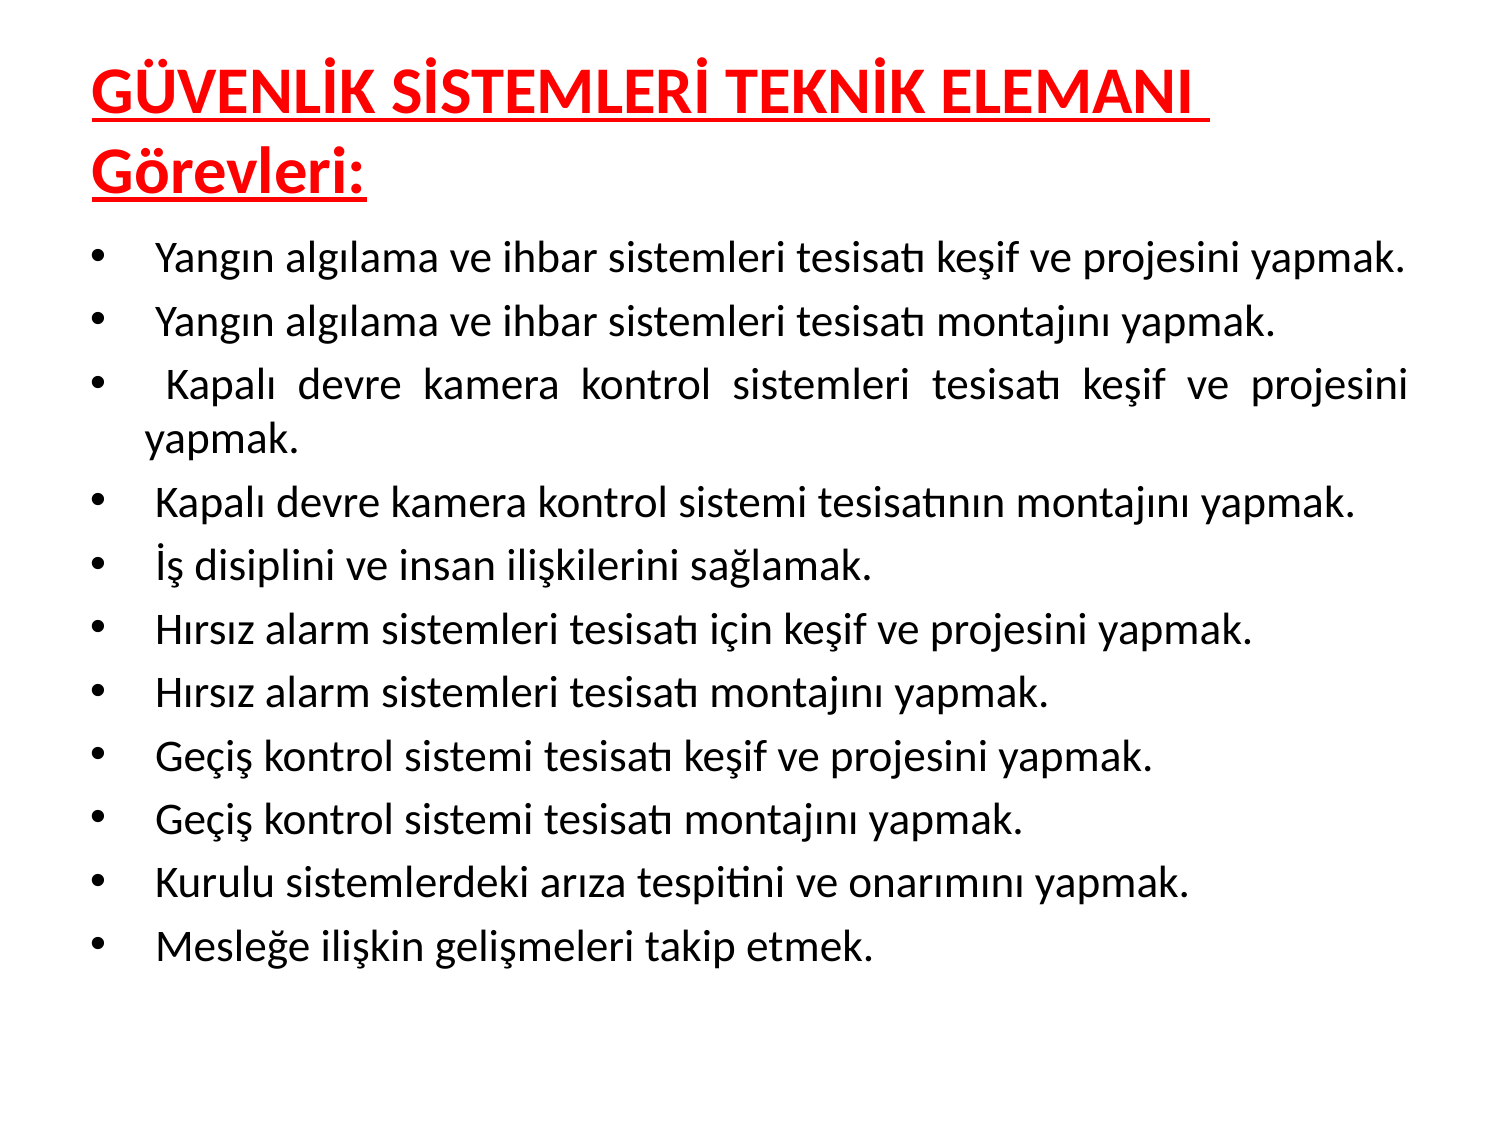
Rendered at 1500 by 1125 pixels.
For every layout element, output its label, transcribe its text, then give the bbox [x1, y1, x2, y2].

title GÜVENLİK SİSTEMLERİ TEKNİK ELEMANI Görevleri: [76, 45, 1471, 209]
list Yangın algılama ve ihbar sistemleri tesisatı keşif ve projesini yapmak. Yangın algılama ve ihbar sistemleri tesisatı montajını yapmak. Kapalı devre kamera kontrol sistemleri tesisatı keşif ve projesini yapmak. Kapalı devre kamera kontrol sistemi tesisatının montajını yapmak. İş disiplini ve insan ilişkilerini sağlamak. Hırsız alarm sistemleri tesisatı için keşif ve projesini yapmak. Hırsız alarm sistemleri tesisatı montajını yapmak. Geçiş kontrol sistemi tesisatı keşif ve projesini yapmak. Geçiş kontrol sistemi tesisatı montajını yapmak. Kurulu sistemlerdeki arıza tespitini ve onarımını yapmak. Mesleğe ilişkin gelişmeleri takip etmek. [75, 219, 1425, 1005]
